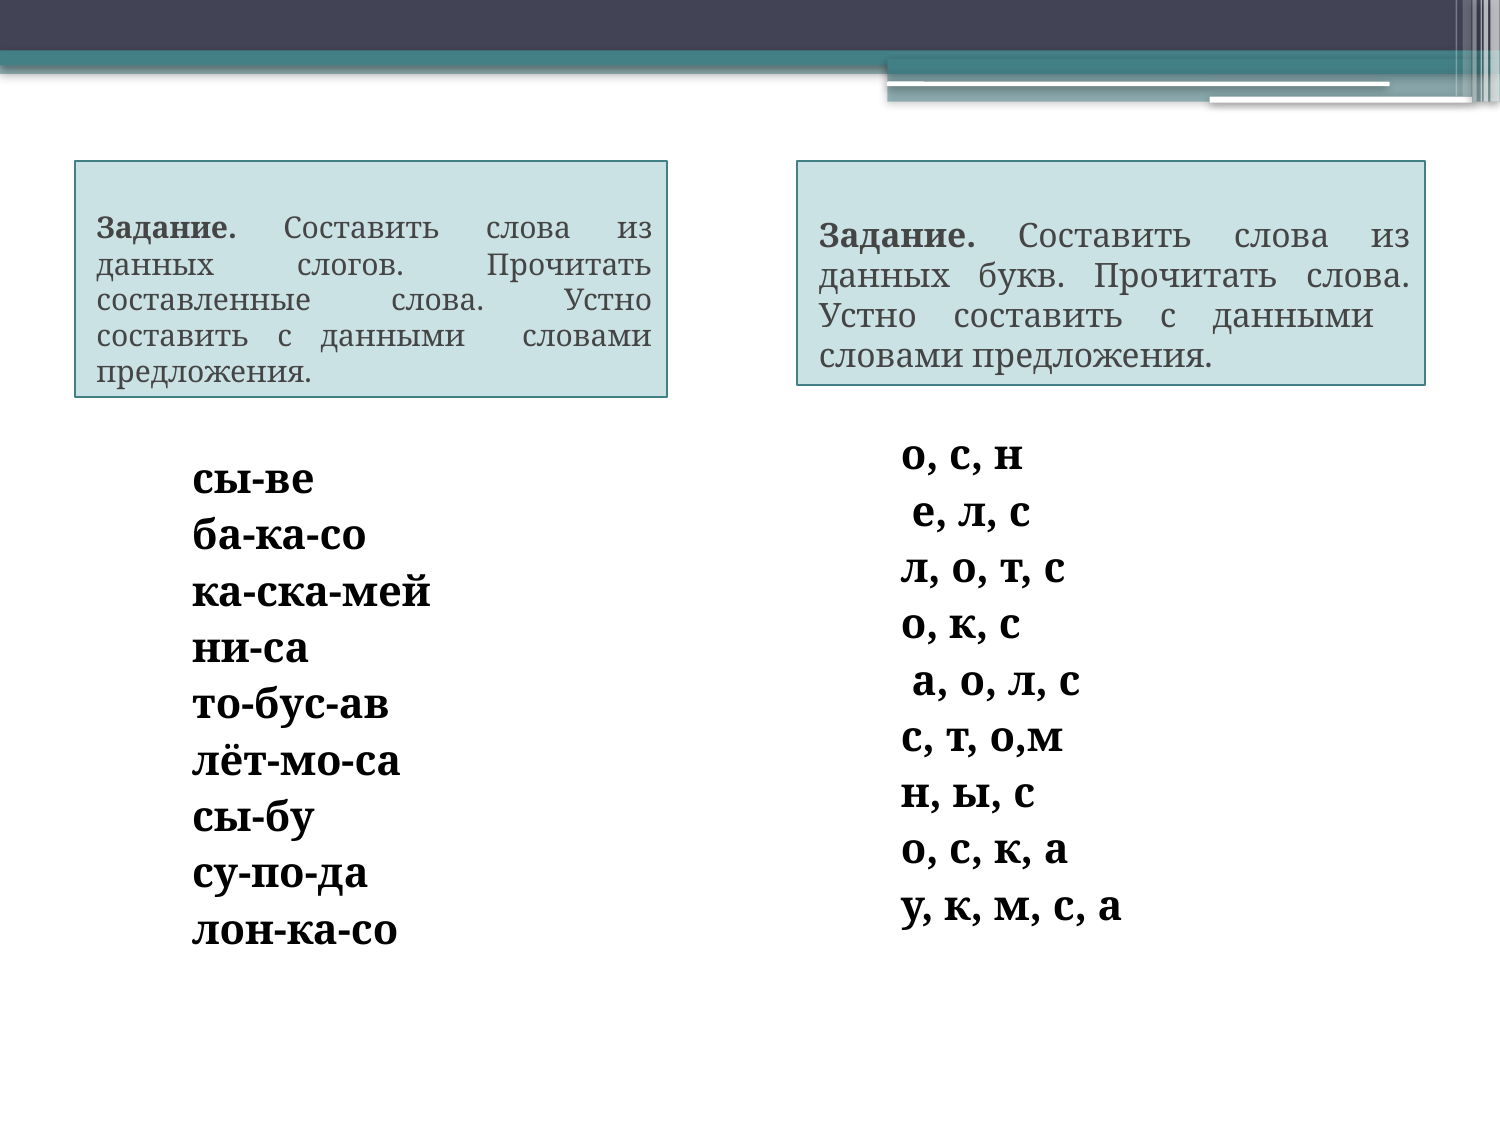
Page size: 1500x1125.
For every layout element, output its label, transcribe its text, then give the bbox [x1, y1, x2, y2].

list о, с, н е, л, с л, о, т, с о, к, с а, о, л, с с, т, о,м н, ы, с о, с, к, а у, к, м, с, а [868, 420, 1425, 1005]
list сы-ве ба-ка-со ка-ска-мей ни-са то-бус-ав лёт-мо-са сы-бу су-по-да лон-ка-со [159, 444, 656, 1005]
list Задание. Составить слова из данных букв. Прочитать слова. Устно составить с данными словами предложения. [796, 160, 1426, 386]
list Задание. Составить слова из данных слогов. Прочитать составленные слова. Устно составить с данными словами предложения. [74, 160, 668, 398]
